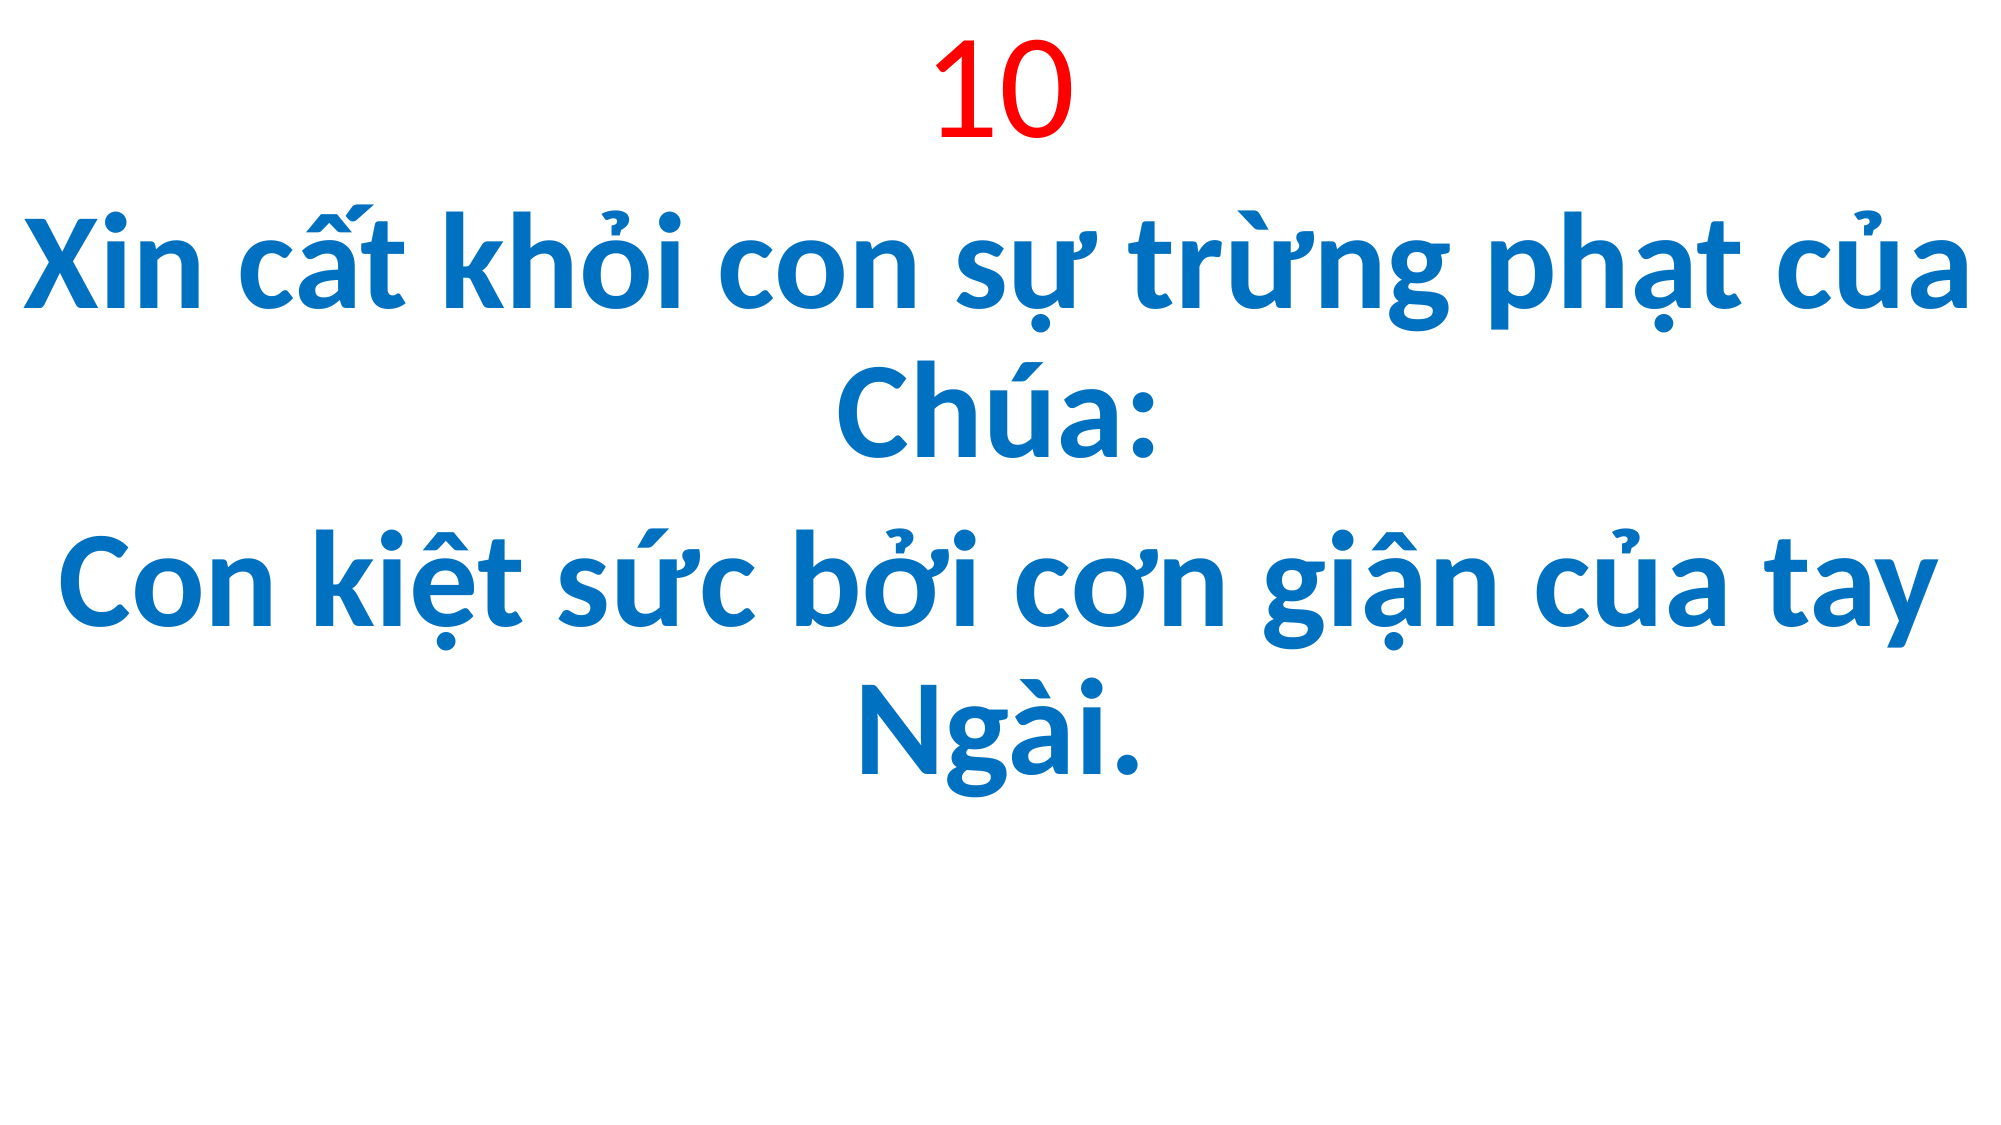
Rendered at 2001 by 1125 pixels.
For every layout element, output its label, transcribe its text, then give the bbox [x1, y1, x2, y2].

list 10 Xin cất khỏi con sự trừng phạt của Chúa: Con kiệt sức bởi cơn giận của tay Ngài. [0, 0, 2000, 1125]
